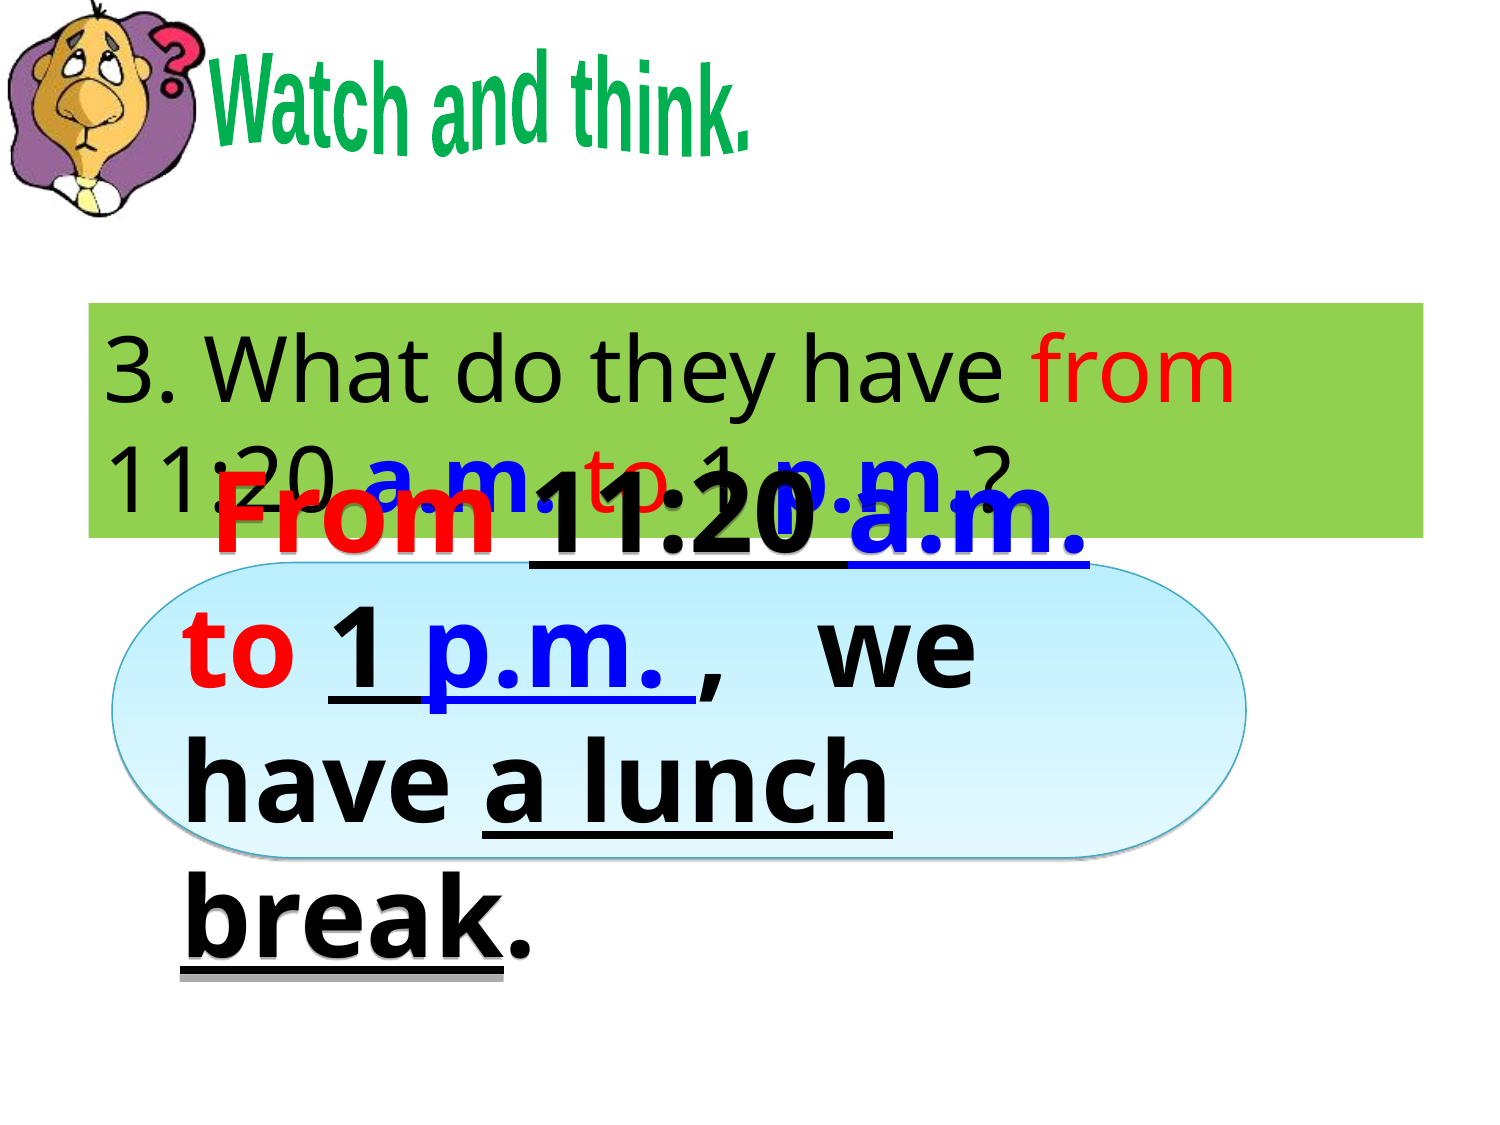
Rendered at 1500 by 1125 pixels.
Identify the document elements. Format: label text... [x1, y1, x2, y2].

picture [0, 0, 217, 232]
text_box 3. What do they have from 11:20 a.m. to 1 p.m.? [88, 303, 1424, 538]
text_box From 11:20 a.m. to 1 p.m. , we have a lunch break. [112, 562, 1247, 858]
